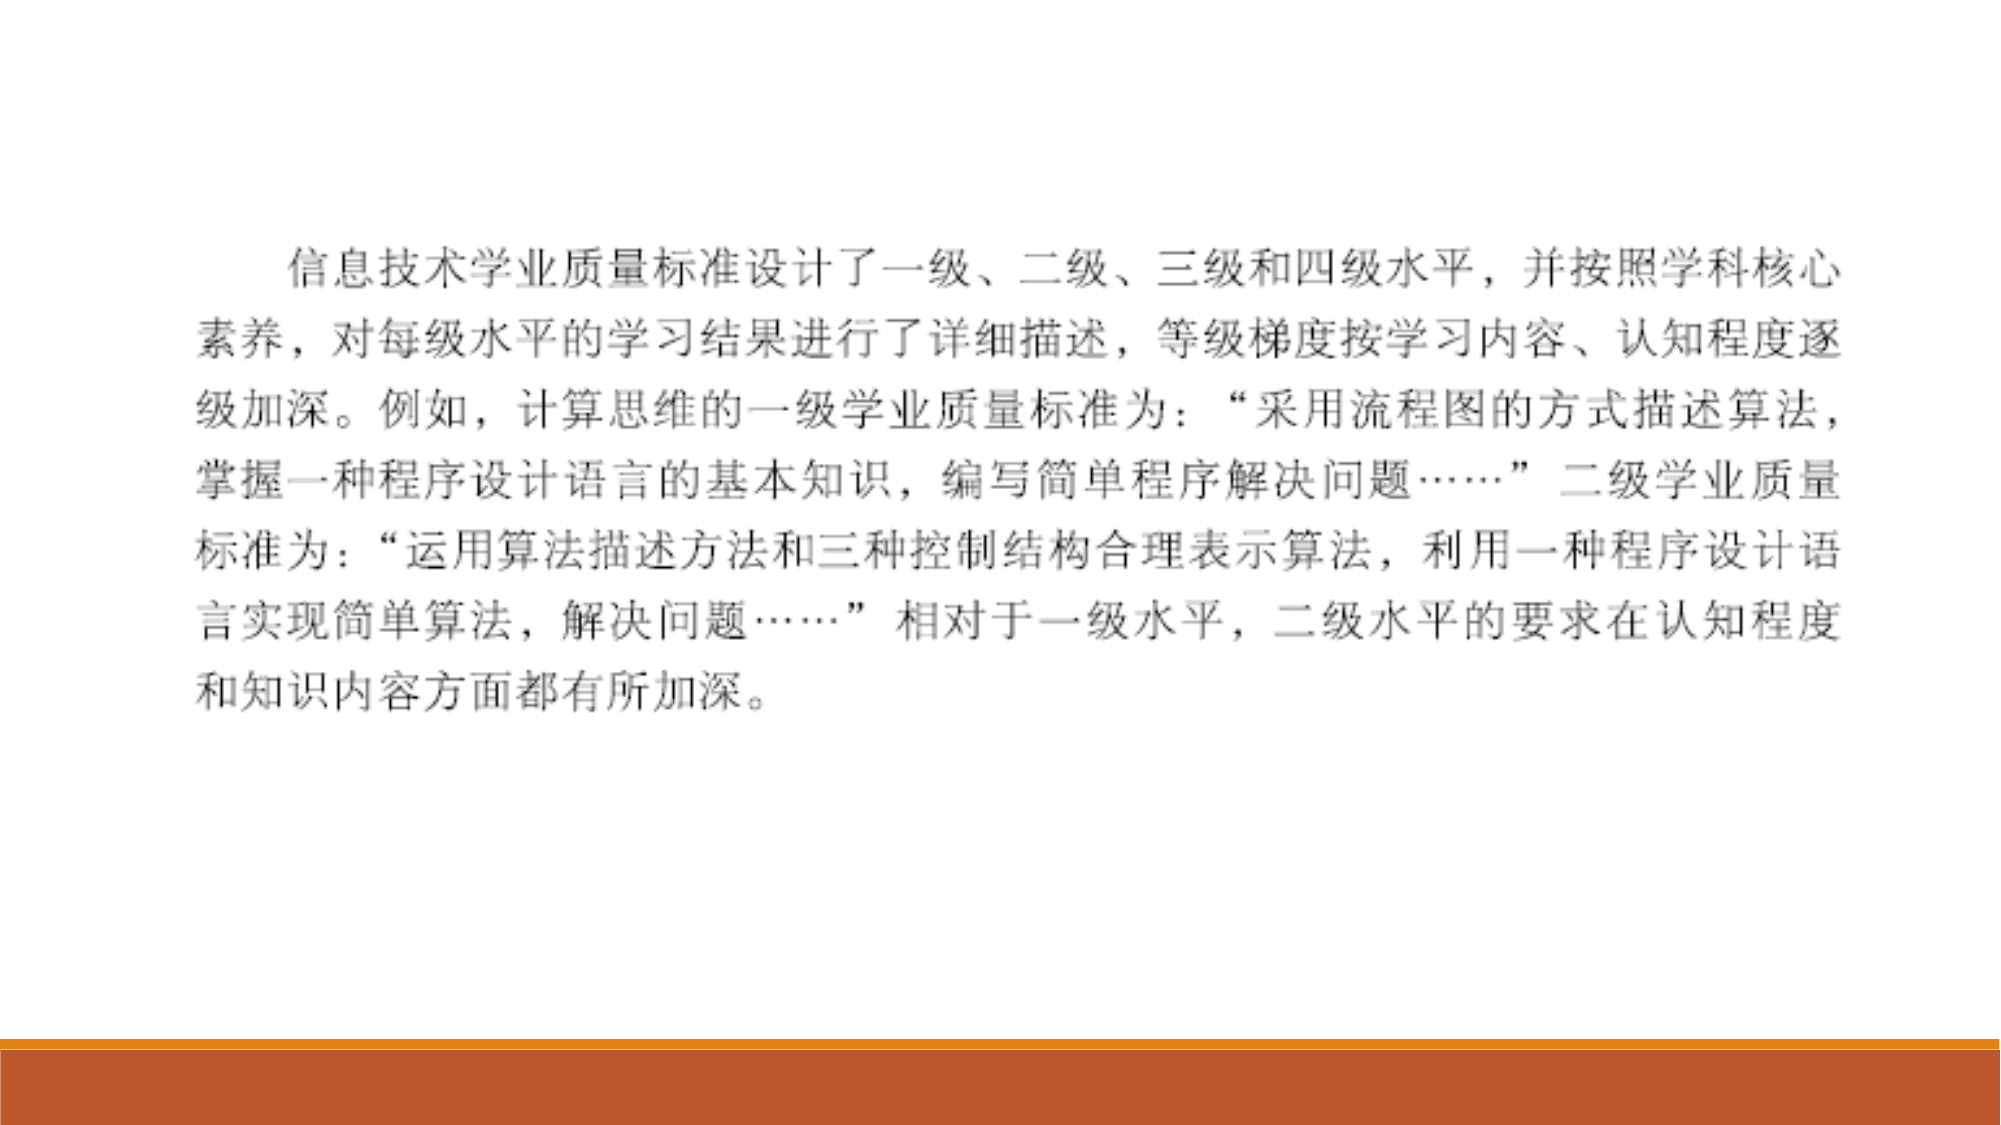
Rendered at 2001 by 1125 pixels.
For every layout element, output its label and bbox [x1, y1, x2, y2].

picture [137, 242, 1912, 724]
